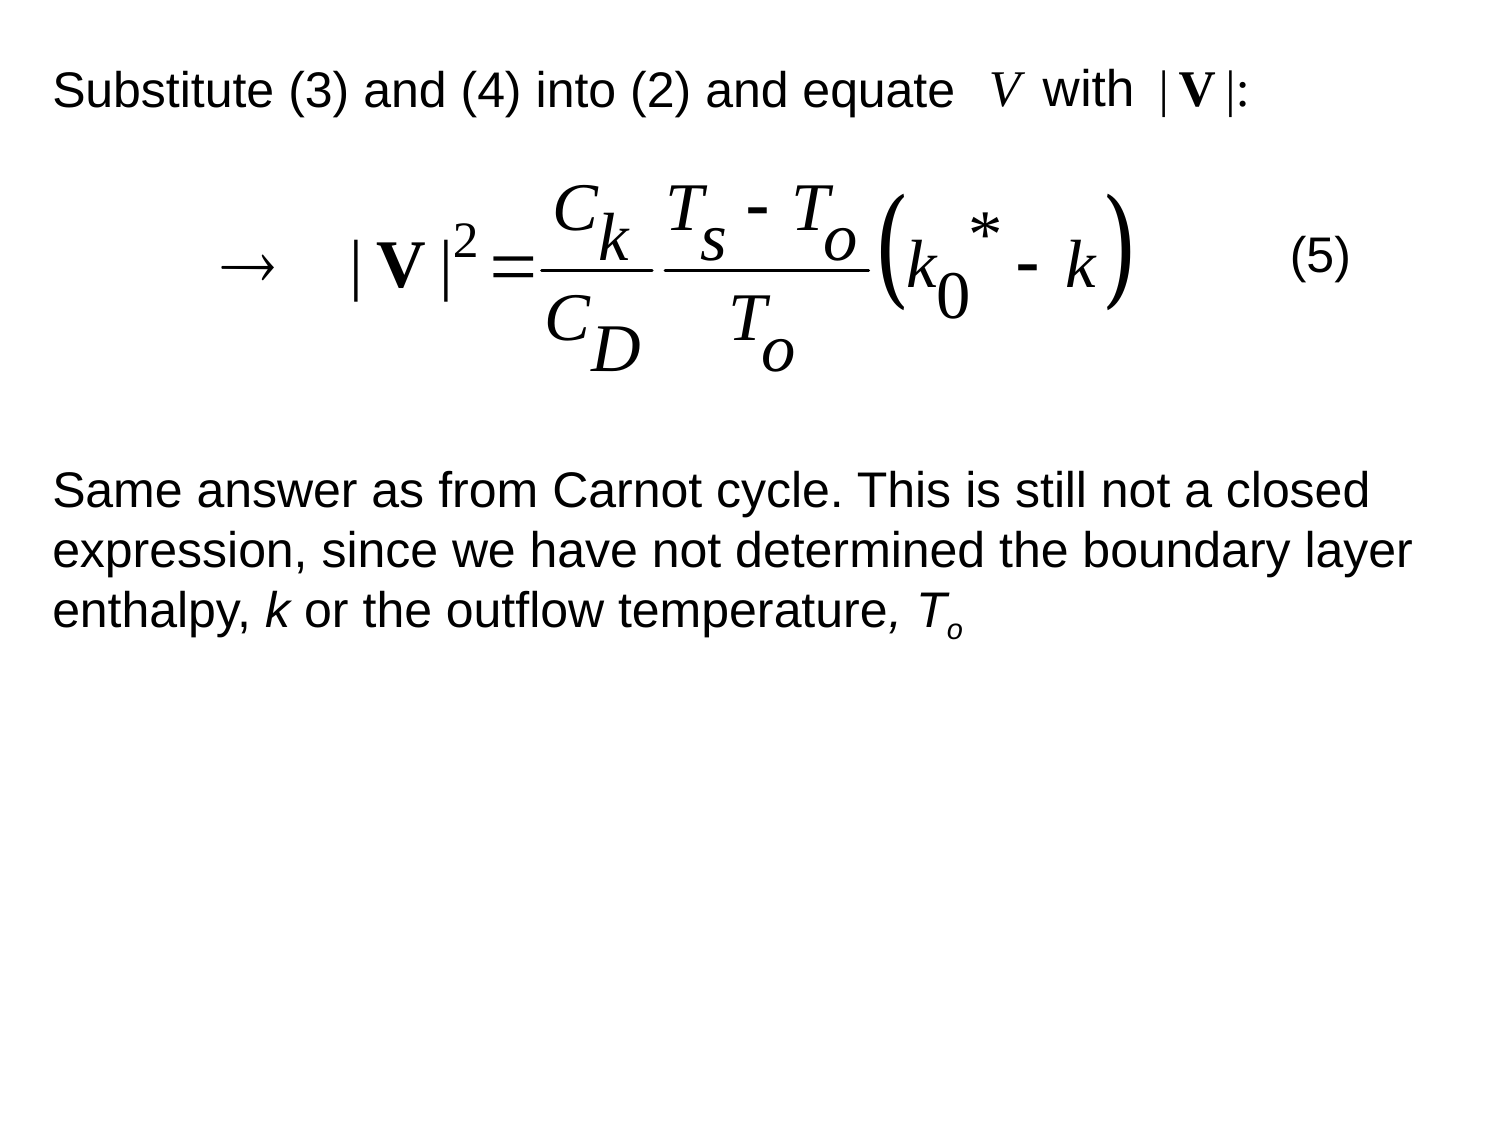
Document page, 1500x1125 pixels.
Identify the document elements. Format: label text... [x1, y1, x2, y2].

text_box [984, 59, 1257, 130]
text_box Same answer as from Carnot cycle. This is still not a closed expression, since we have not determined the boundary layer enthalpy, k or the outflow temperature, To [37, 449, 1438, 653]
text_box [212, 162, 1140, 385]
text_box Substitute (3) and (4) into (2) and equate [37, 49, 1275, 125]
text_box (5) [1274, 214, 1413, 290]
